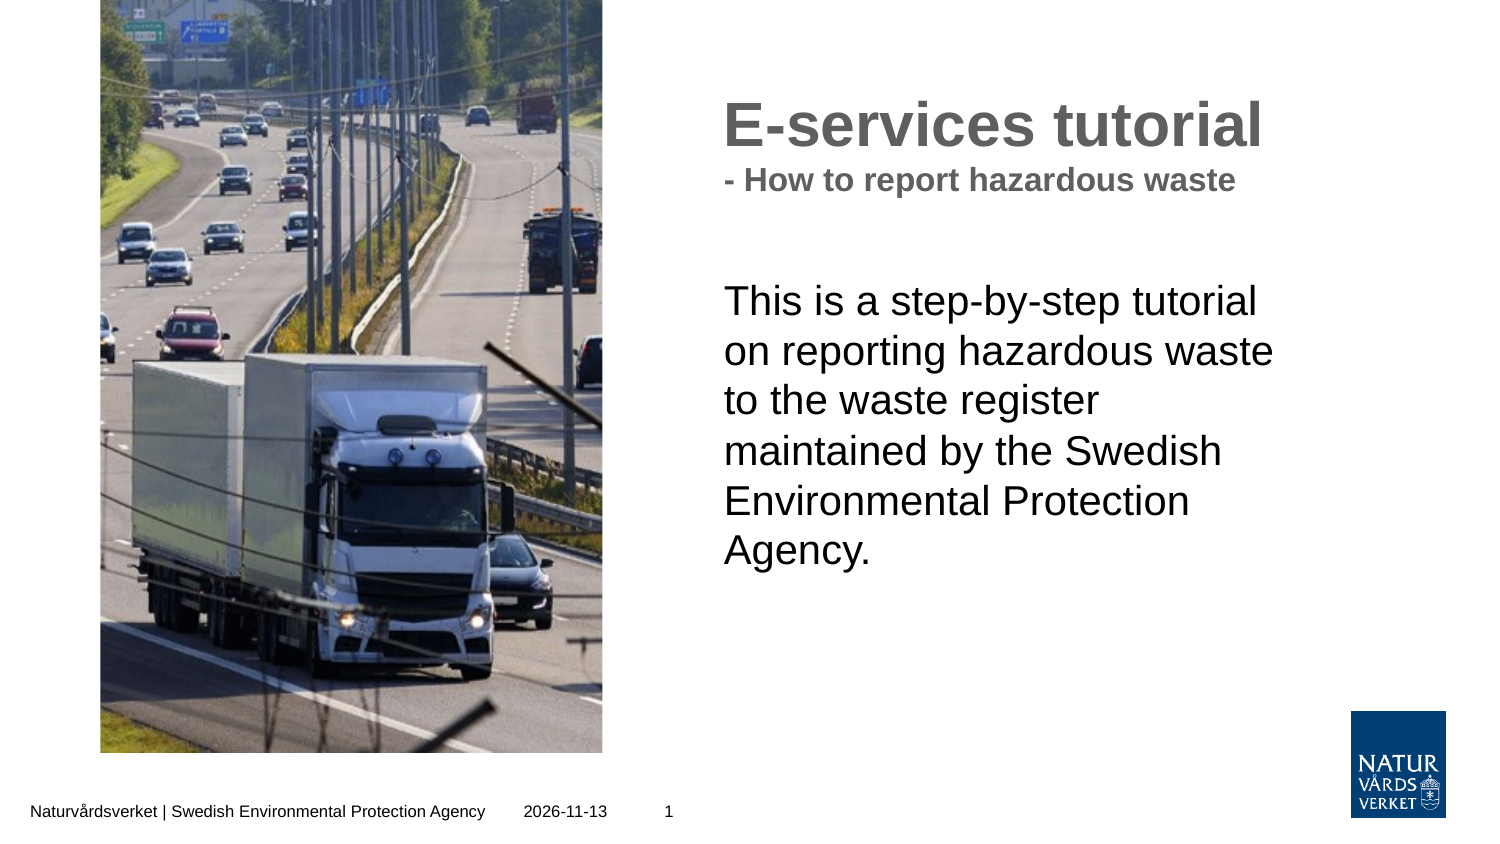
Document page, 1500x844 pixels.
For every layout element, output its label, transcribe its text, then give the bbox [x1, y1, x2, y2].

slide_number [514, 795, 629, 827]
footer Naturvårdsverket | Swedish Environmental Protection Agency [15, 795, 514, 827]
picture [1351, 711, 1446, 818]
slide_number 1 [629, 795, 689, 827]
title E-services tutorial - How to report hazardous waste [708, 76, 1300, 254]
picture [100, 0, 603, 754]
list This is a step-by-step tutorial on reporting hazardous waste to the waste register maintained by the Swedish Environmental Protection Agency. [708, 265, 1314, 709]
